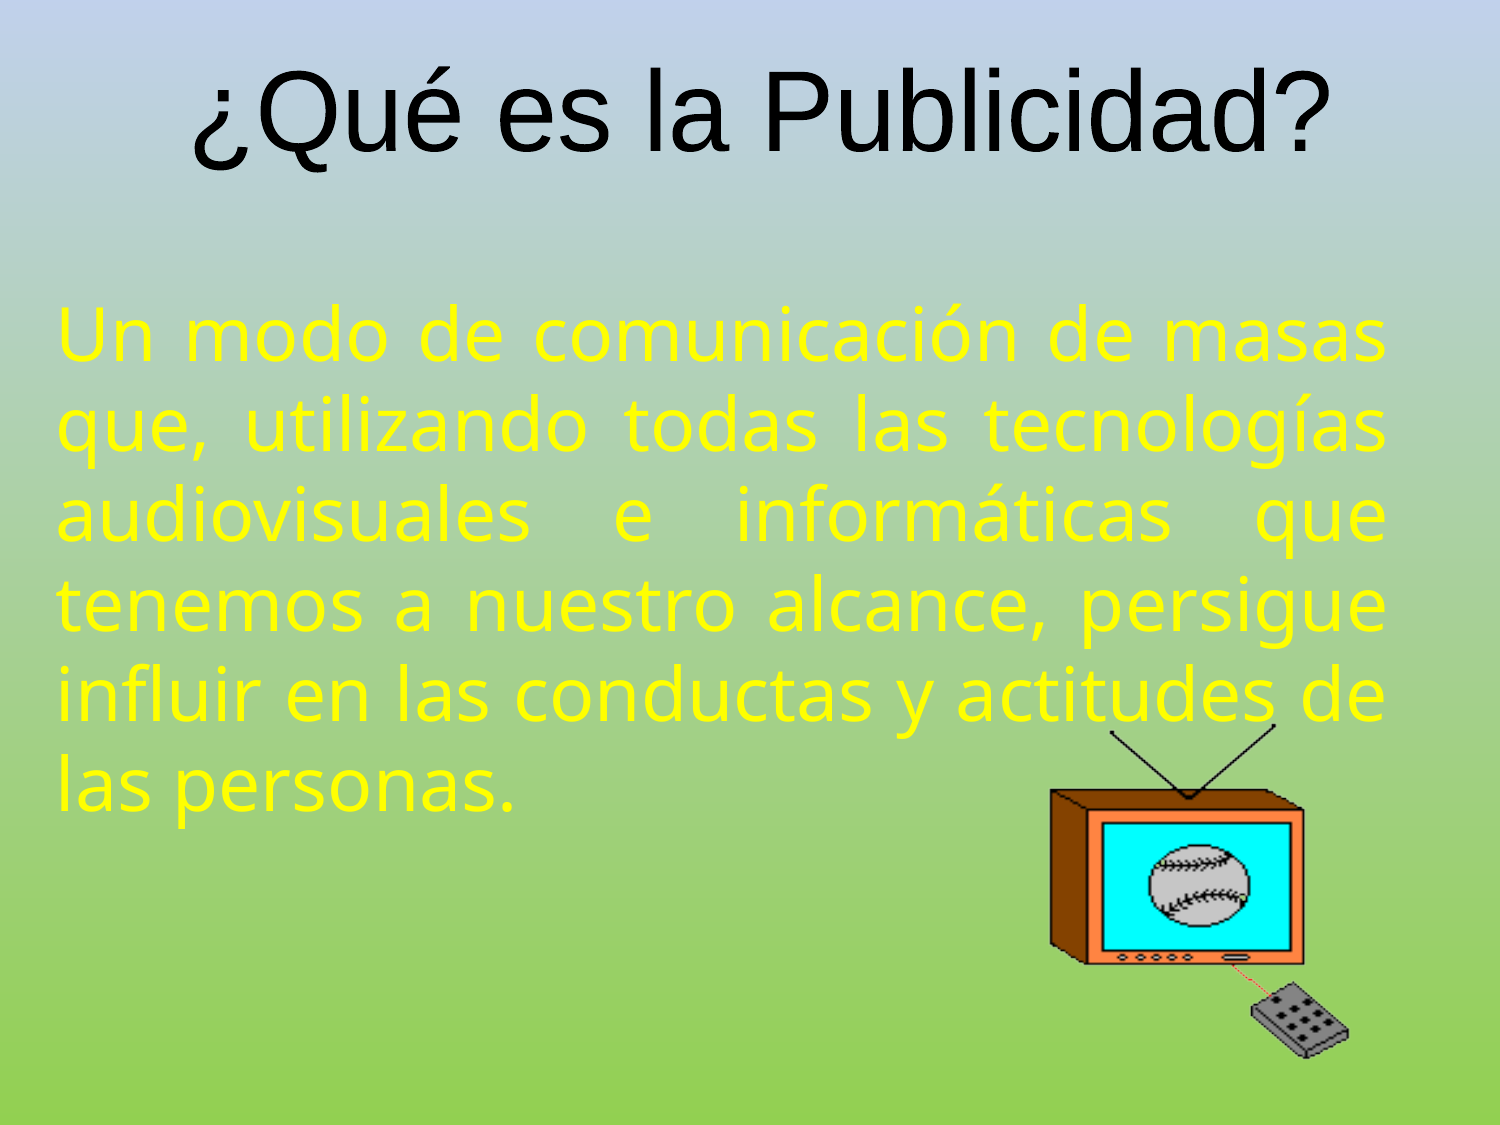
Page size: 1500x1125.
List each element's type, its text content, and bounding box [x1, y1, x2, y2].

picture [1045, 703, 1371, 1071]
text_box Un modo de comunicación de masas que, utilizando todas las tecnologías audiovisuales e informáticas que tenemos a nuestro alcance, persigue influir en las conductas y actitudes de las personas. [41, 278, 1404, 924]
